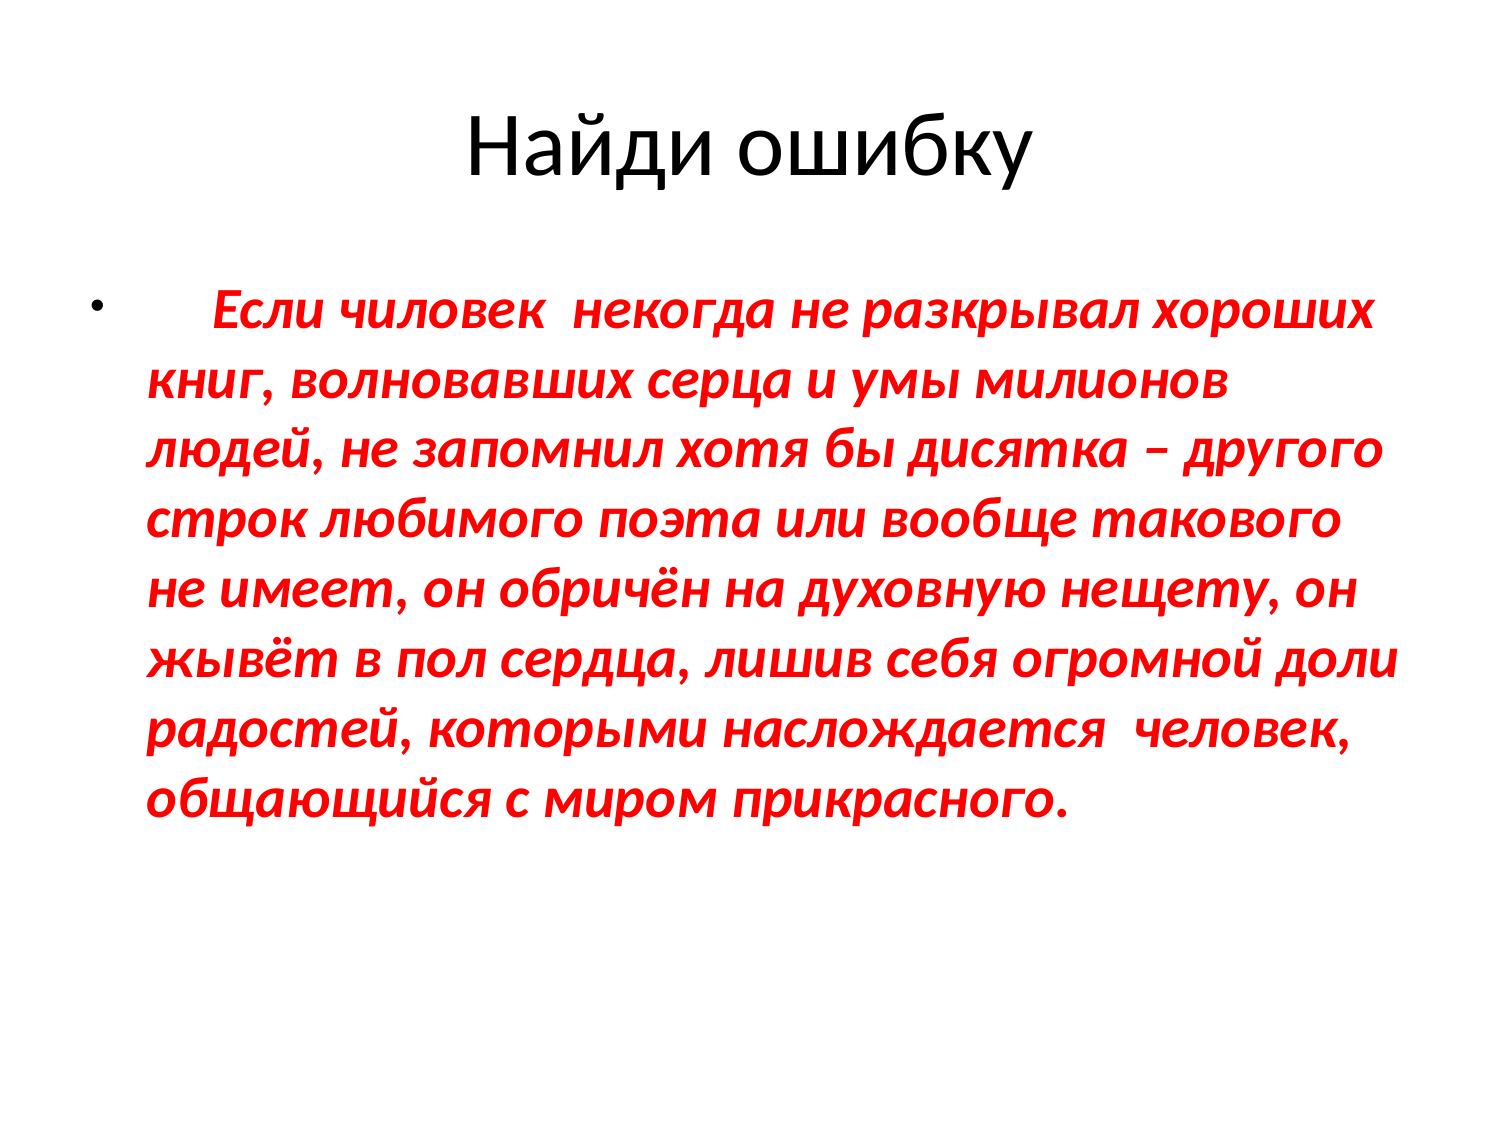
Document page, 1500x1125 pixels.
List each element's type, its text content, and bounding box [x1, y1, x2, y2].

list Если чиловек некогда не разкрывал хороших книг, волновавших серца и умы милионов людей, не запомнил хотя бы дисятка – другого строк любимого поэта или вообще такового не имеет, он обричён на духовную нещету, он жывёт в пол сердца, лишив себя огромной доли радостей, которыми наслождается человек, общающийся с миром прикрасного. [75, 262, 1425, 1005]
title Найди ошибку [75, 45, 1425, 233]
